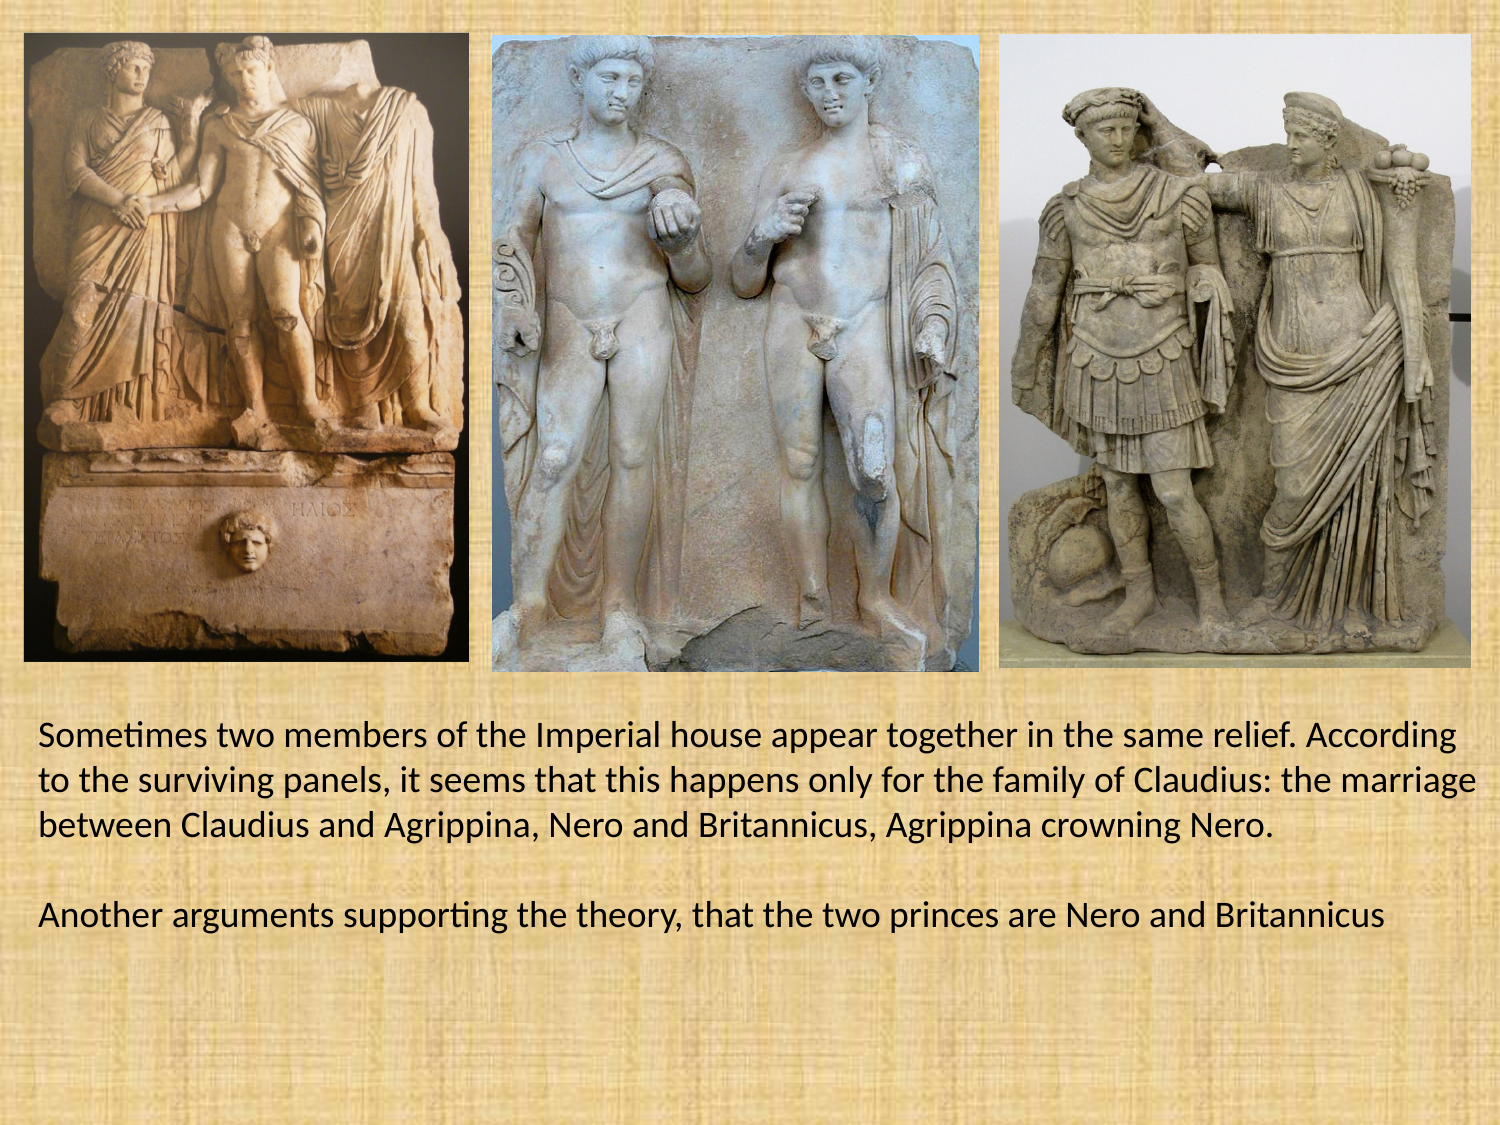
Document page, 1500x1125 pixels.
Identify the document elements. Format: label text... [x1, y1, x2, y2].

text_box Sometimes two members of the Imperial house appear together in the same relief. According to the surviving panels, it seems that this happens only for the family of Claudius: the marriage between Claudius and Agrippina, Nero and Britannicus, Agrippina crowning Nero. Another arguments supporting the theory, that the two princes are Nero and Britannicus [23, 703, 1500, 943]
picture [0, 0, 1500, 1125]
